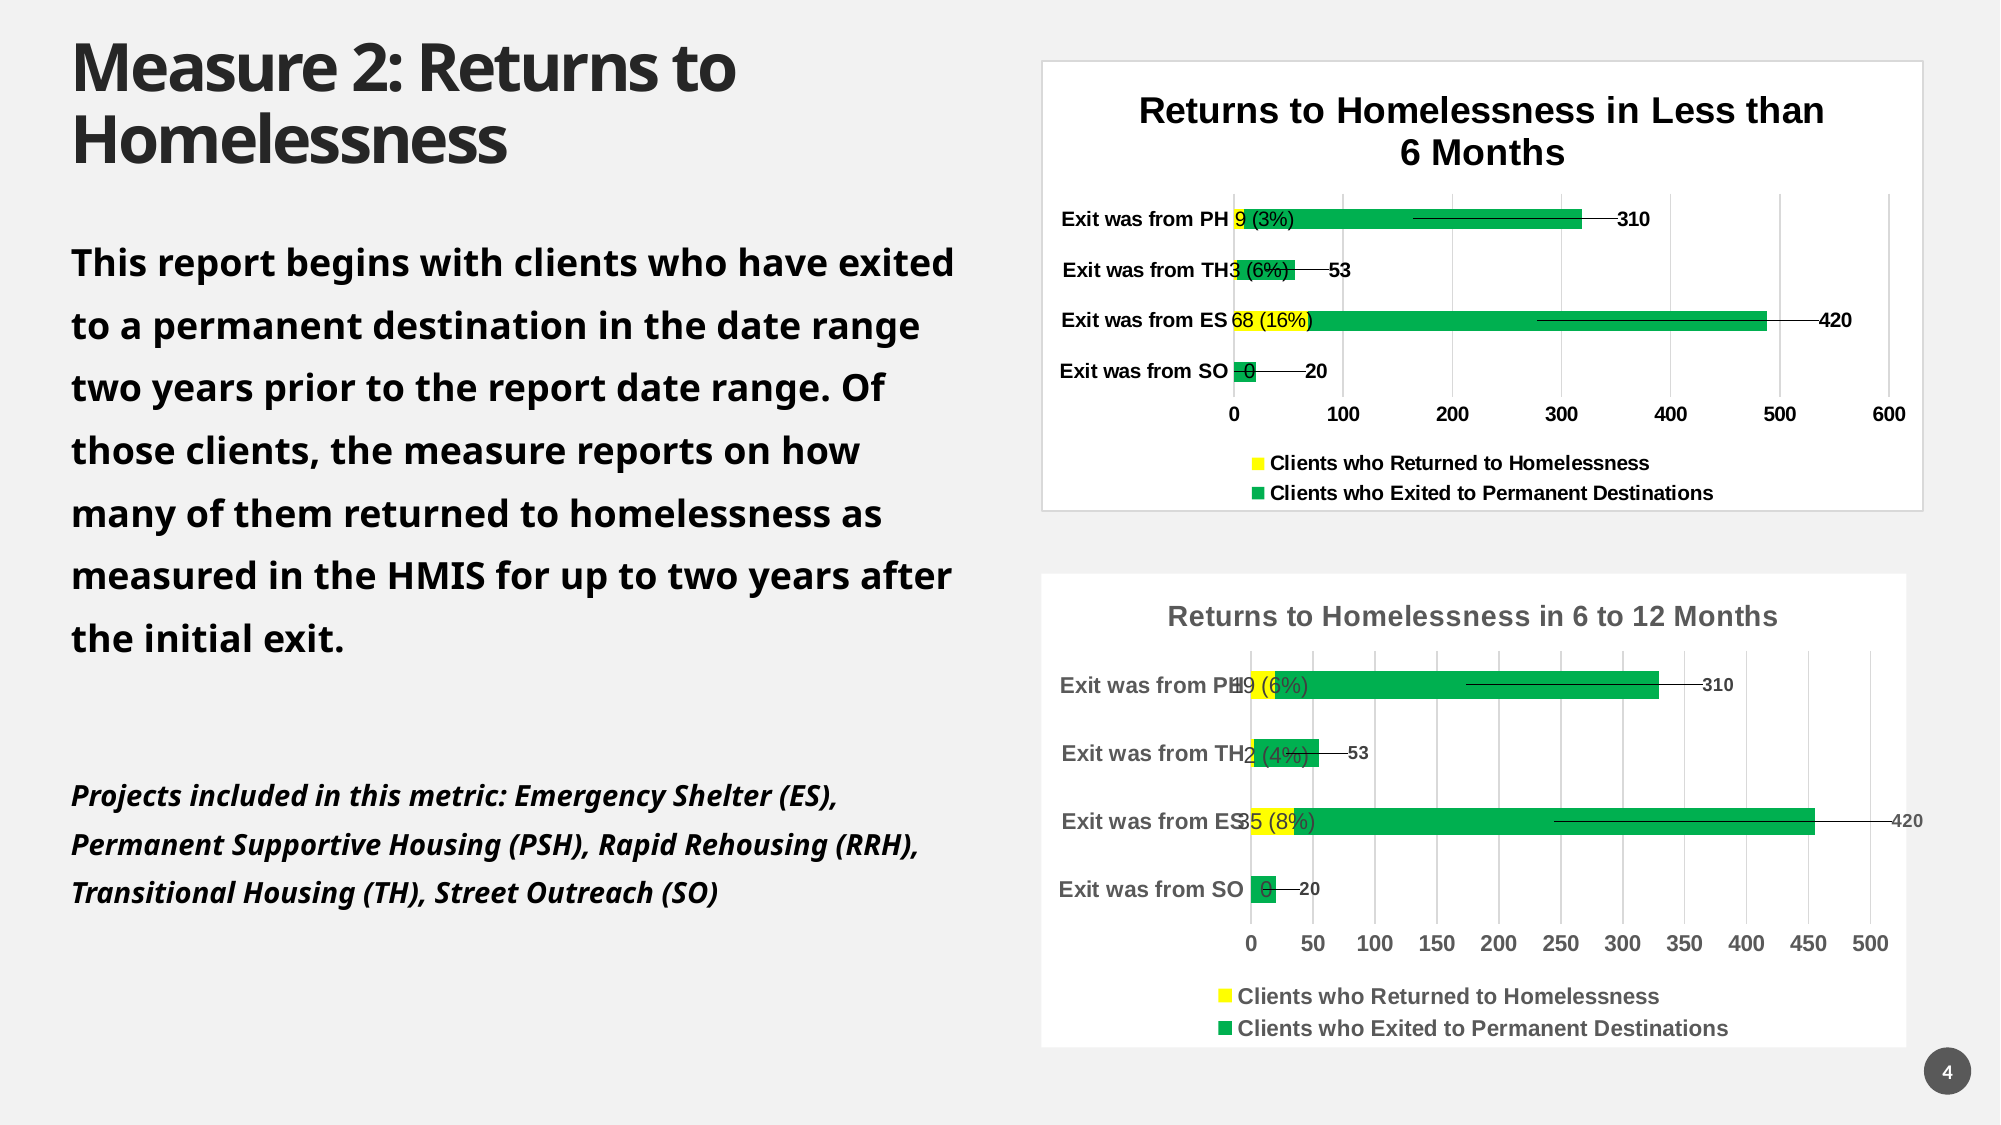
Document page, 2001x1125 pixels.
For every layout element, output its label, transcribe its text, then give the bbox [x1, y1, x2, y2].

slide_number 4 [1923, 1047, 1972, 1095]
list This report begins with clients who have exited to a permanent destination in the date range two years prior to the report date range. Of those clients, the measure reports on how many of them returned to homelessness as measured in the HMIS for up to two years after the initial exit. Projects included in this metric: Emergency Shelter (ES), Permanent Supportive Housing (PSH), Rapid Rehousing (RRH), Transitional Housing (TH), Street Outreach (SO) [70, 221, 975, 1016]
chart [1041, 573, 1924, 1048]
title Measure 2: Returns to Homelessness [70, 70, 741, 142]
chart [1041, 60, 1924, 512]
